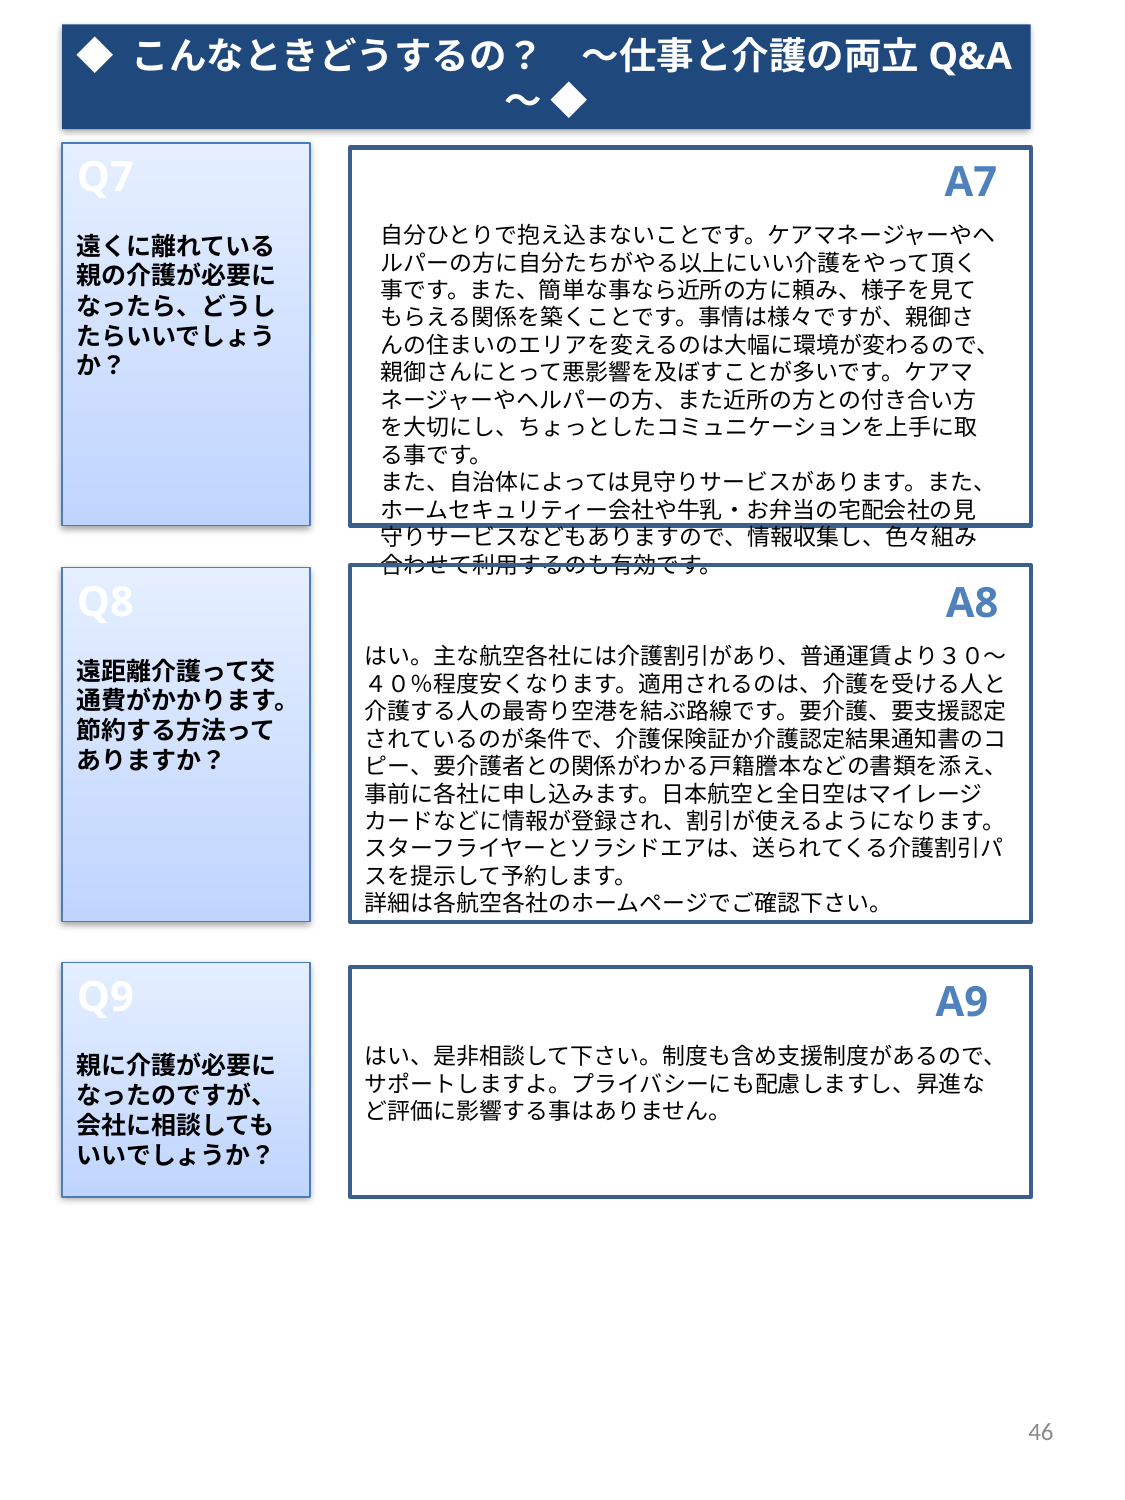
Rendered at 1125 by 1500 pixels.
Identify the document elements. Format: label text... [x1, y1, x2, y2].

text_box [348, 965, 1033, 1199]
text_box 自分ひとりで抱え込まないことです。ケアマネージャーやヘルパーの方に自分たちがやる以上にいい介護をやって頂く事です。また、簡単な事なら近所の方に頼み、様子を見てもらえる関係を築くことです。事情は様々ですが、親御さんの住まいのエリアを変えるのは大幅に環境が変わるので、親御さんにとって悪影響を及ぼすことが多いです。ケアマネージャーやヘルパーの方、また近所の方との付き合い方を大切にし、ちょっとしたコミュニケーションを上手に取る事です。 また、自治体によっては見守りサービスがあります。また、ホームセキュリティー会社や牛乳・お弁当の宅配会社の見守りサービスなどもありますので、情報収集し、色々組み合わせて利用するのも有効です。 [365, 213, 1012, 563]
text_box Q7 遠くに離れている親の介護が必要になったら、どうしたらいいでしょうか？ [61, 142, 311, 526]
text_box ◆ こんなときどうするの？ ～仕事と介護の両立Q&A～ ◆ [62, 24, 1031, 130]
slide_number 46 [806, 1390, 1069, 1471]
text_box A8 [931, 568, 1014, 634]
text_box A7 [929, 147, 1013, 213]
text_box Q8 遠距離介護って交通費がかかります。節約する方法ってありますか？ [61, 567, 311, 922]
text_box はい。主な航空各社には介護割引があり、普通運賃より３０～４０％程度安くなります。適用されるのは、介護を受ける人と介護する人の最寄り空港を結ぶ路線です。要介護、要支援認定されているのが条件で、介護保険証か介護認定結果通知書のコピー、要介護者との関係がわかる戸籍謄本などの書類を添え、事前に各社に申し込みます。日本航空と全日空はマイレージカードなどに情報が登録され、割引が使えるようになります。スターフライヤーとソラシドエアは、送られてくる介護割引パスを提示して予約します。 詳細は各航空各社のホームページでご確認下さい。 [349, 634, 1030, 924]
text_box A9 [881, 967, 1043, 1033]
text_box Q9 親に介護が必要になったのですが、会社に相談してもいいでしょうか？ [61, 962, 311, 1198]
text_box [348, 145, 1033, 528]
text_box [348, 563, 1033, 924]
text_box はい、是非相談して下さい。制度も含め支援制度があるので、サポートしますよ。プライバシーにも配慮しますし、昇進など評価に影響する事はありません。 [349, 1034, 1012, 1132]
